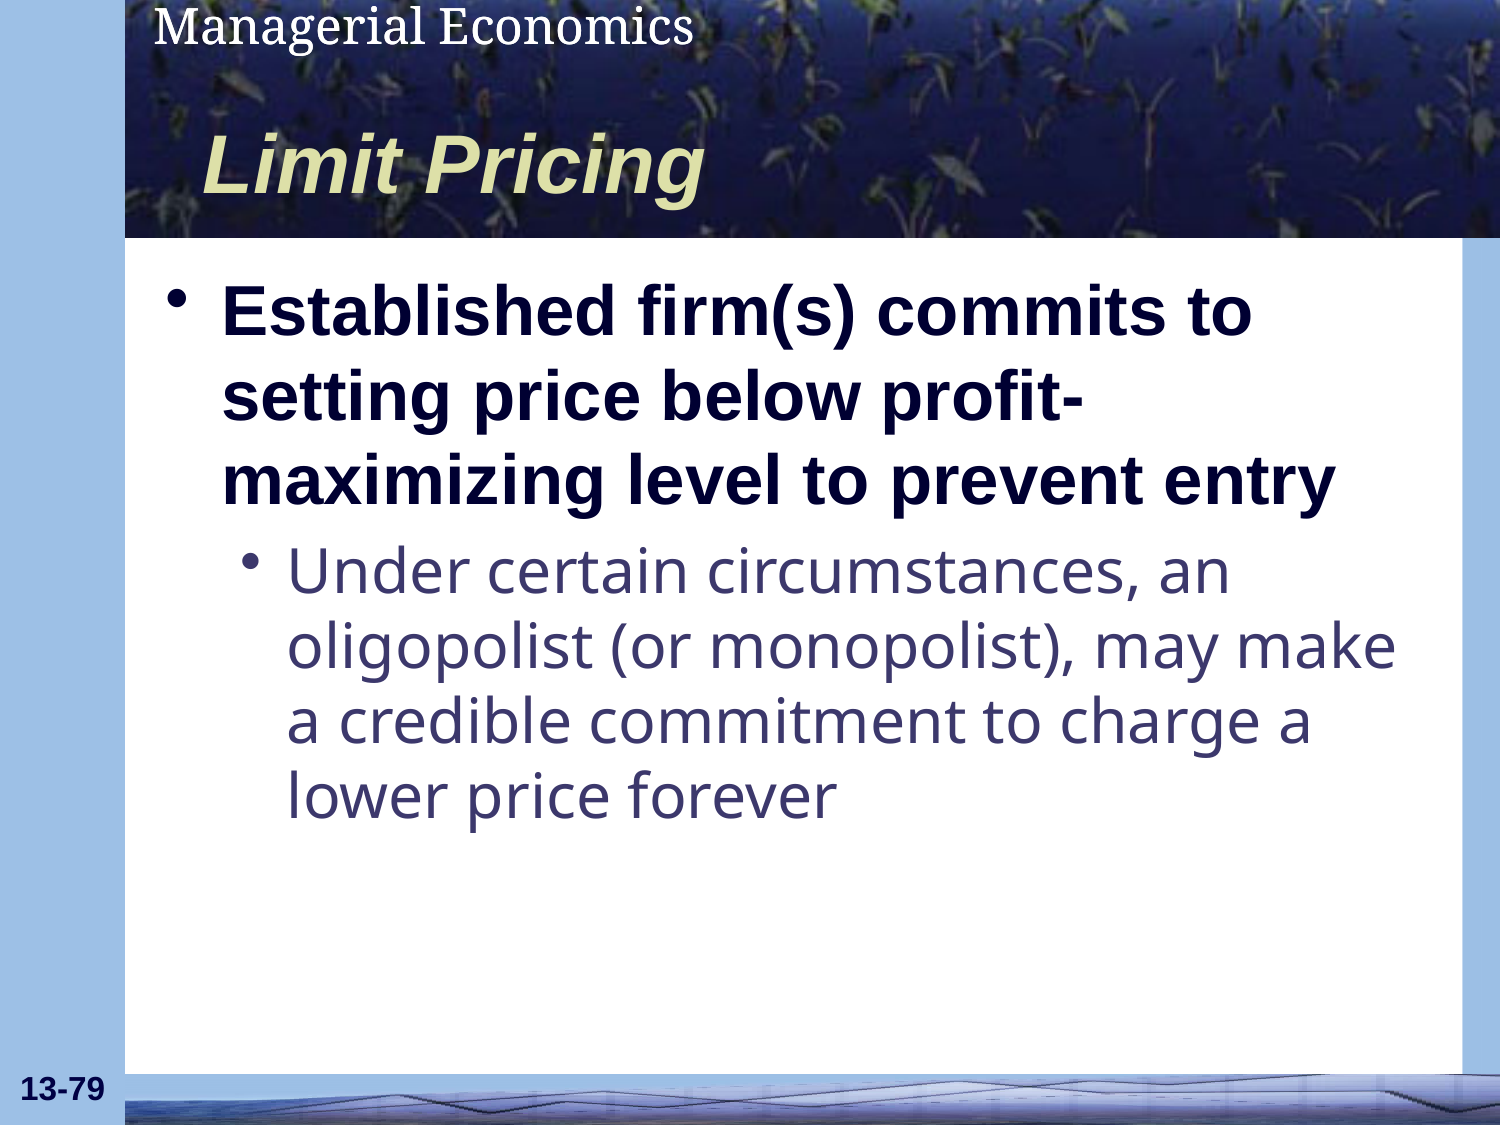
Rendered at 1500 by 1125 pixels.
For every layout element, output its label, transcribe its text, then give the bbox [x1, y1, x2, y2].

list Established firm(s) commits to setting price below profit-maximizing level to prevent entry Under certain circumstances, an oligopolist (or monopolist), may make a credible commitment to charge a lower price forever [149, 256, 1438, 1057]
title Limit Pricing [187, 91, 1438, 230]
slide_number 13-79 [0, 1049, 126, 1125]
picture [0, 0, 1500, 1125]
